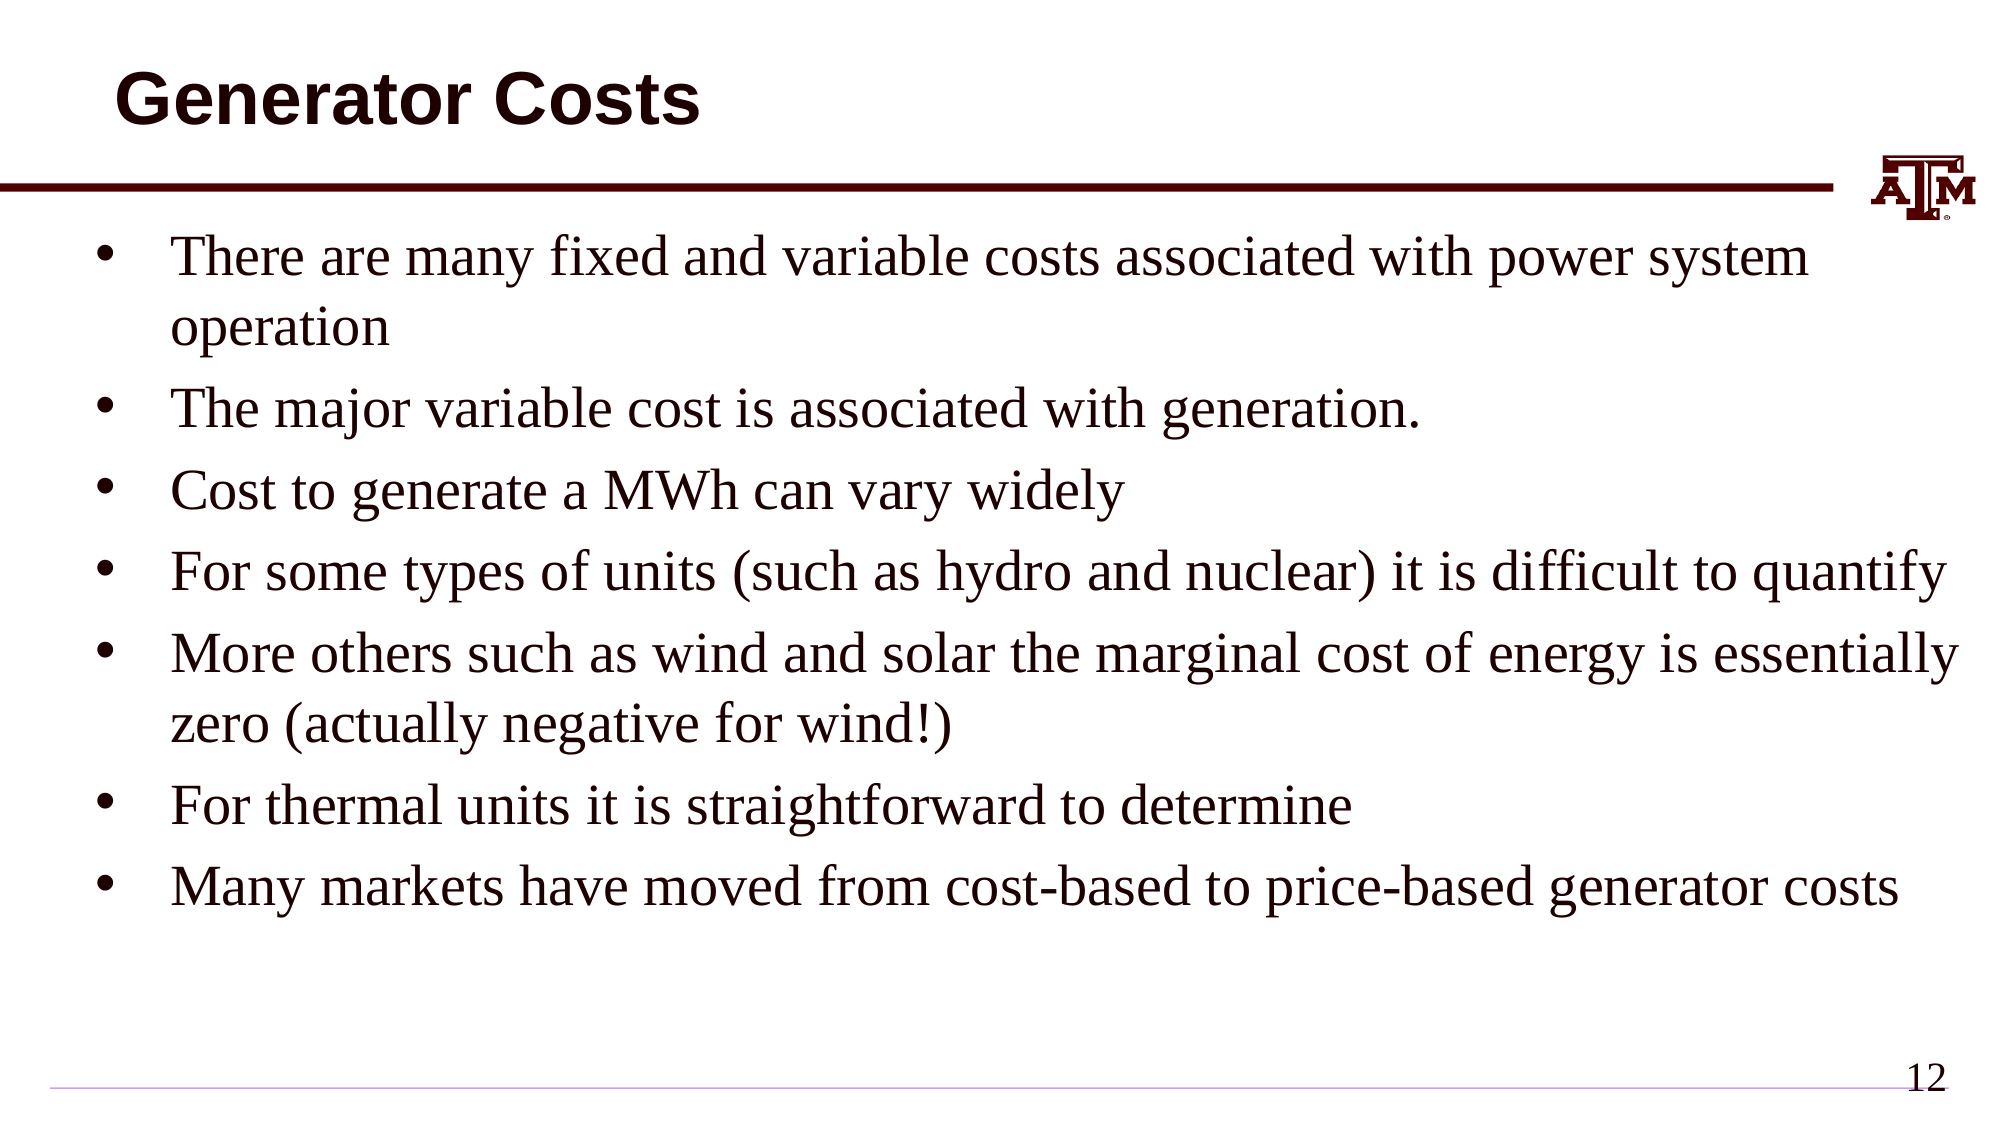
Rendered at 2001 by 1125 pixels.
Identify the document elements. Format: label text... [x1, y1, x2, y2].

list There are many fixed and variable costs associated with power system operation The major variable cost is associated with generation. Cost to generate a MWh can vary widely For some types of units (such as hydro and nuclear) it is difficult to quantify More others such as wind and solar the marginal cost of energy is essentially zero (actually negative for wind!) For thermal units it is straightforward to determine Many markets have moved from cost-based to price-based generator costs [79, 209, 1988, 823]
slide_number 11 [1649, 1037, 1963, 1113]
picture [1856, 137, 1990, 238]
title Generator Costs [99, 12, 1934, 188]
